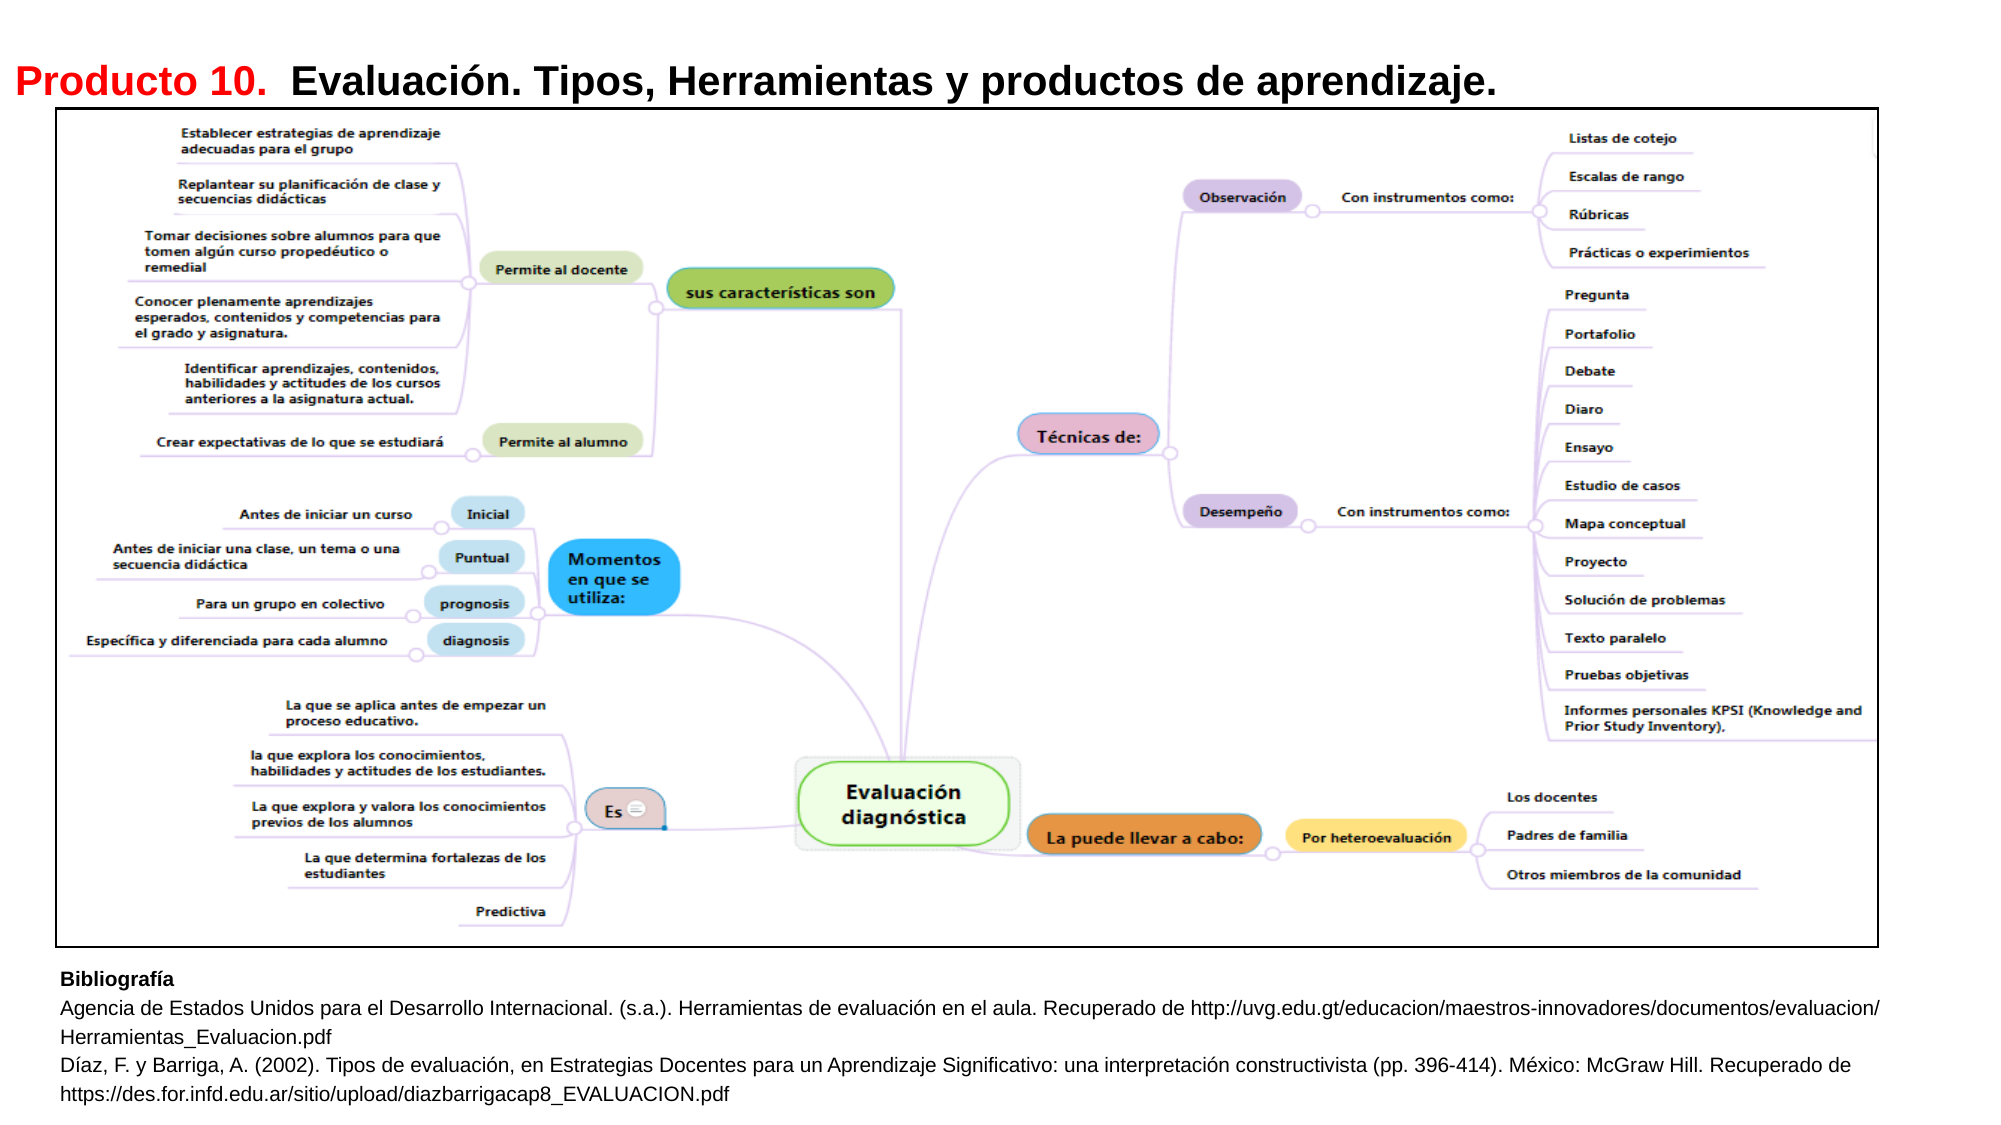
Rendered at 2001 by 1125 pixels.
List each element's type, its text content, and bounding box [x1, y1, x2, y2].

text_box Producto 10. Evaluación. Tipos, Herramientas y productos de aprendizaje. [0, 18, 1972, 133]
picture [56, 109, 1878, 947]
text_box Bibliografía Agencia de Estados Unidos para el Desarrollo Internacional. (s.a.). Herramientas de evaluación en el aula. Recuperado de http://uvg.edu.gt/educacion/maestros-innovadores/documentos/evaluacion/Herramientas_Evaluacion.pdf Díaz, F. y Barriga, A. (2002). Tipos de evaluación, en Estrategias Docentes para un Aprendizaje Significativo: una interpretación constructivista (pp. 396-414). México: McGraw Hill. Recuperado de https://des.for.infd.edu.ar/sitio/upload/diazbarrigacap8_EVALUACION.pdf [45, 958, 1927, 1110]
